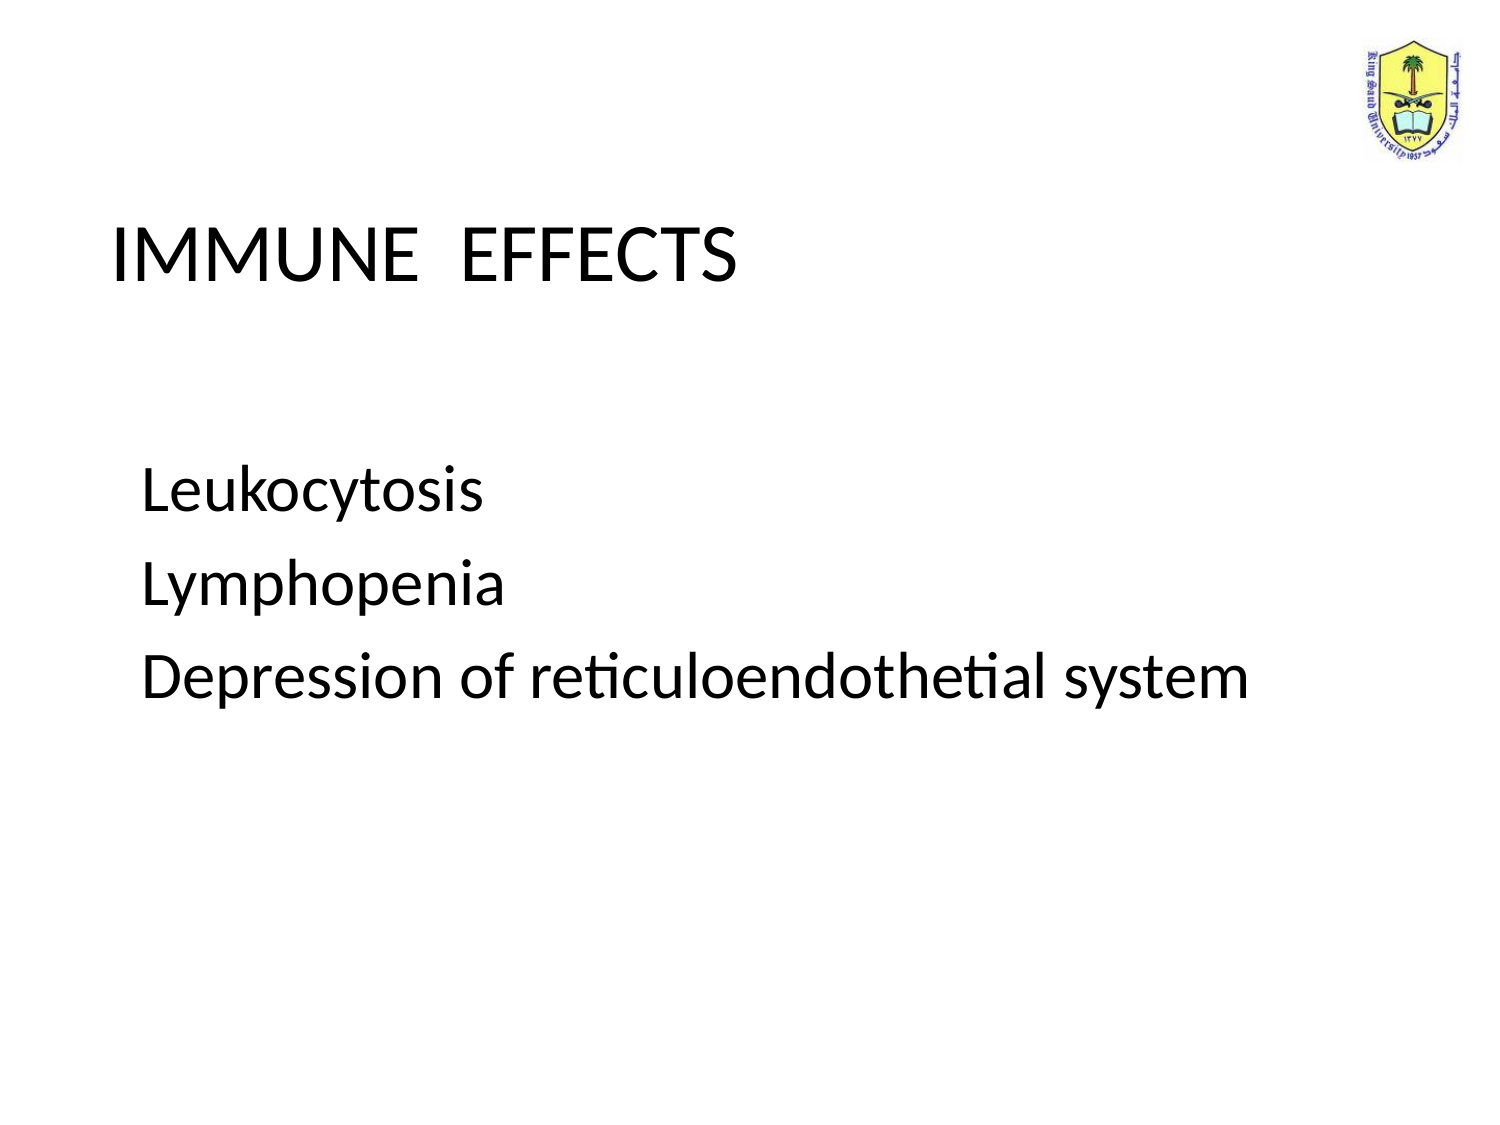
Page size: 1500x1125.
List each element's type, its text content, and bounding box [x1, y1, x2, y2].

title IMMUNE EFFECTS [0, 146, 851, 351]
list Leukocytosis Lymphopenia Depression of reticuloendothetial system [126, 437, 1500, 1091]
picture [1362, 37, 1466, 163]
